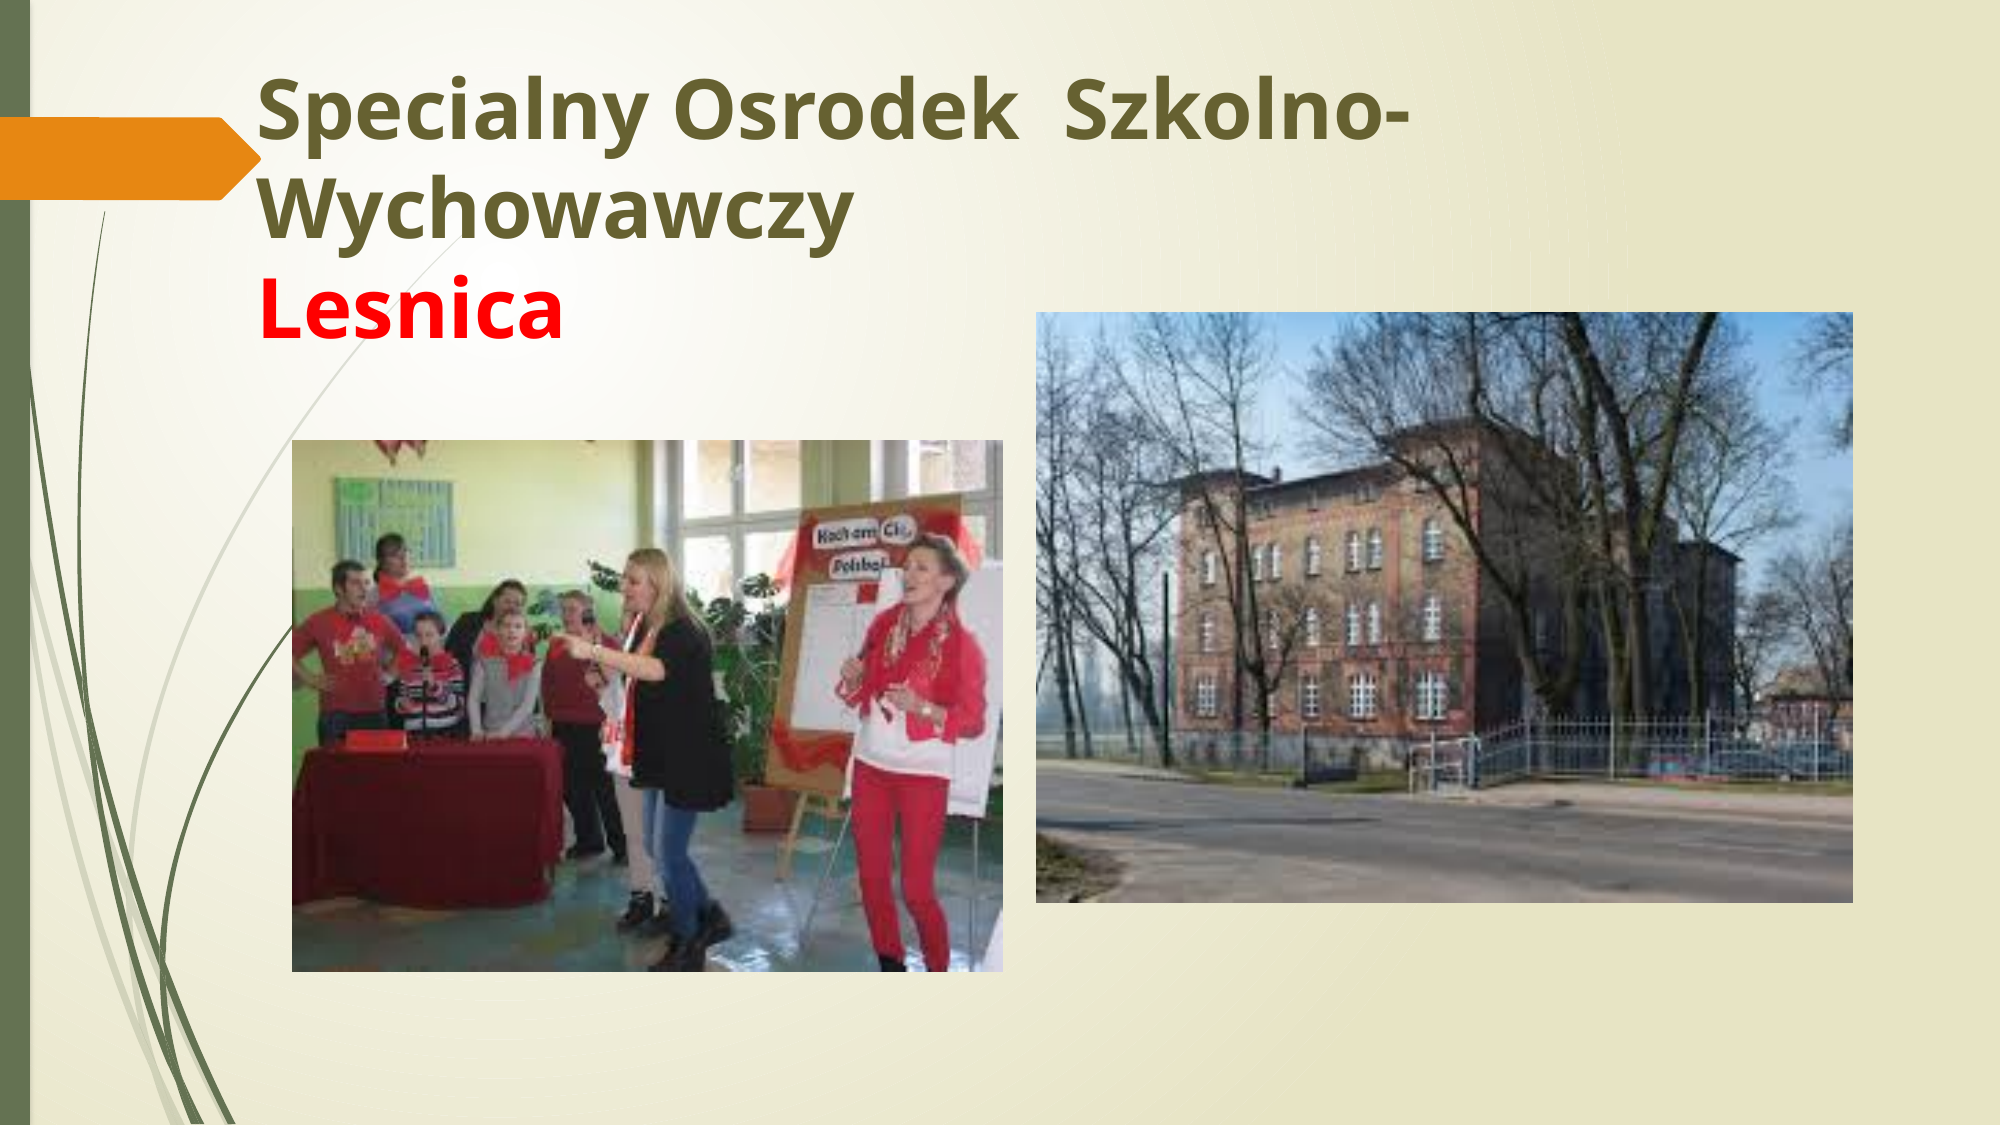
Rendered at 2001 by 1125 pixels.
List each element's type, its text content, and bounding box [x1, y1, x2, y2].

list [292, 439, 1003, 973]
title Specialny Osrodek Szkolno-Wychowawczy Lesnica [241, 48, 1913, 373]
picture [1036, 312, 1854, 904]
